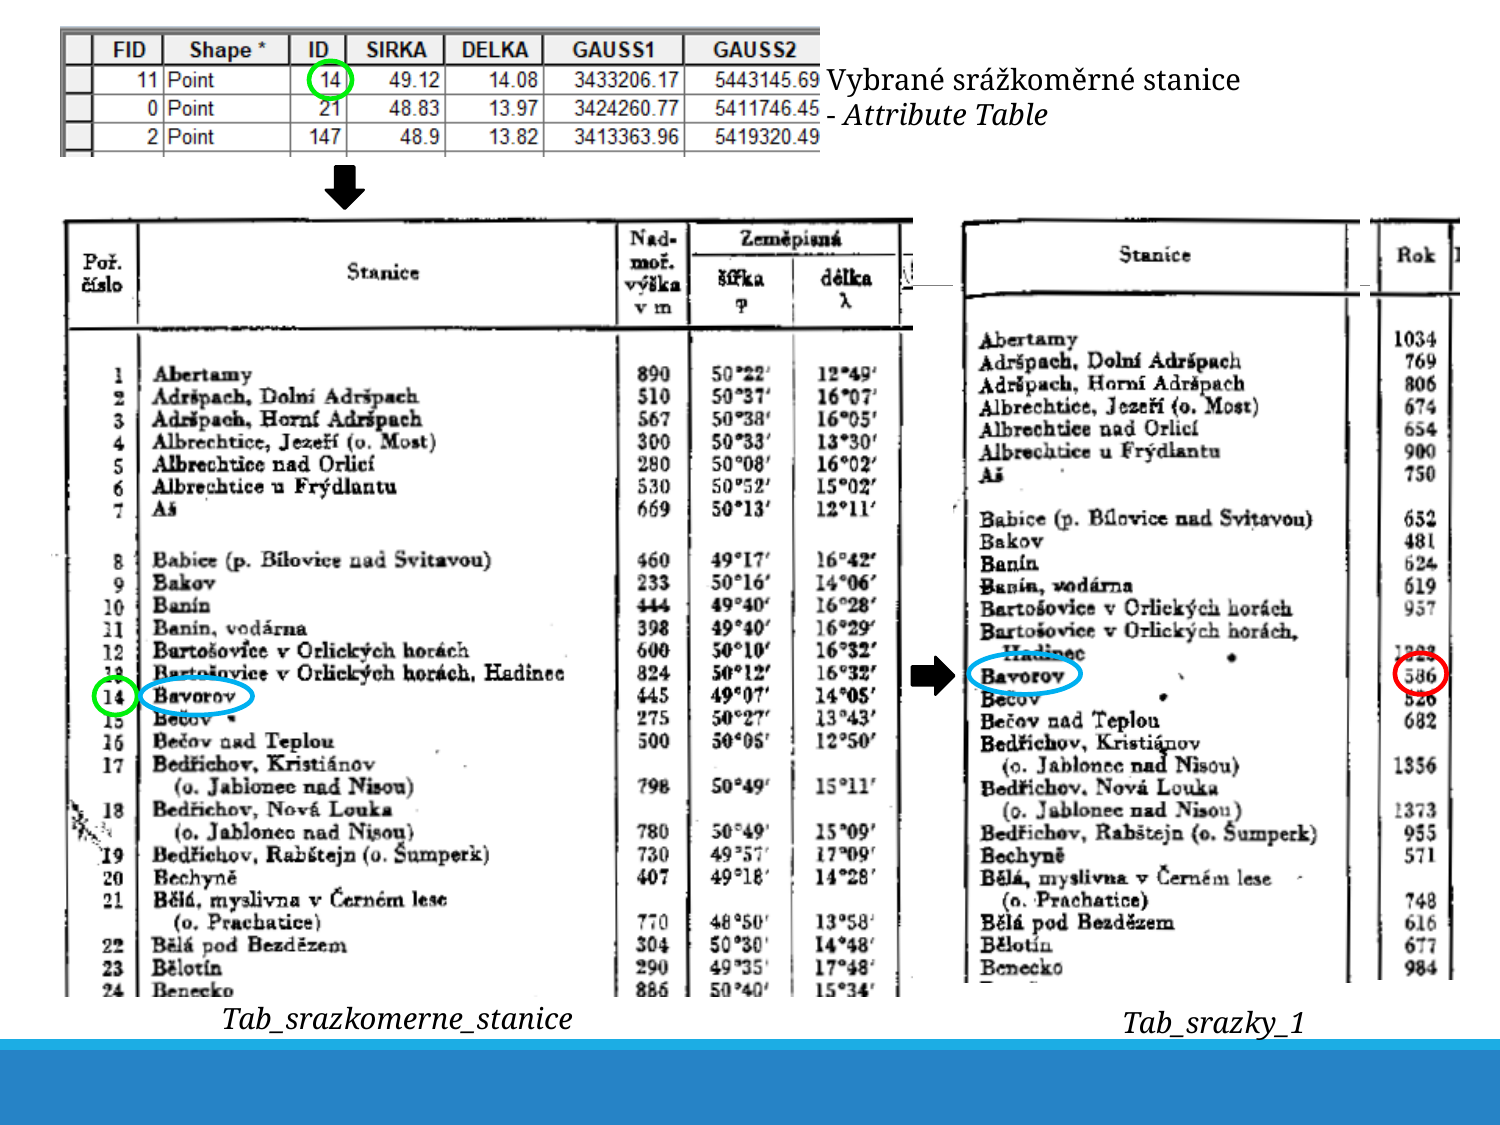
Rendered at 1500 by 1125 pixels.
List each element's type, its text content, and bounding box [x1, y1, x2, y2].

text_box [920, 655, 950, 696]
text_box Vybrané srážkoměrné stanice - Attribute Table [830, 54, 1257, 139]
picture [952, 203, 1361, 983]
text_box Tab_srazky_1 [1107, 996, 1322, 1047]
text_box [324, 165, 365, 200]
text_box Tab_srazkomerne_stanice [206, 1006, 588, 1044]
picture [60, 26, 821, 158]
picture [51, 203, 914, 997]
picture [1370, 210, 1461, 981]
